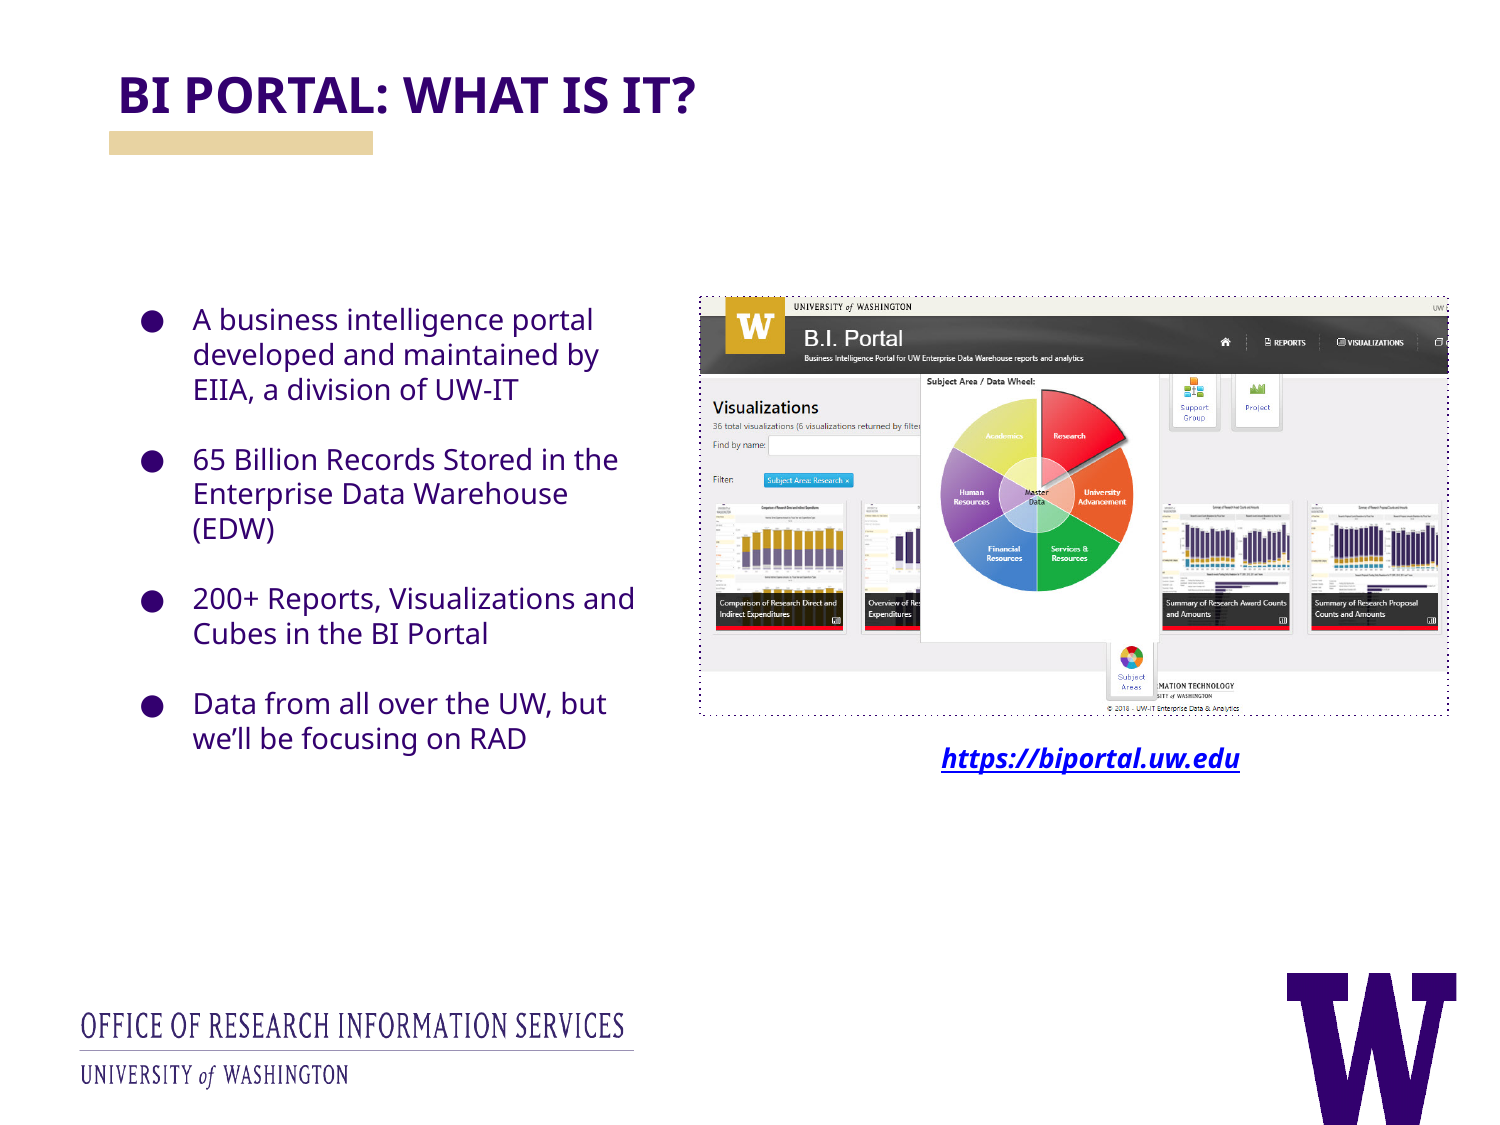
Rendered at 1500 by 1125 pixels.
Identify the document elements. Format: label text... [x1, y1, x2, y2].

text_box A business intelligence portal developed and maintained by EIIA, a division of UW-IT 65 Billion Records Stored in the Enterprise Data Warehouse (EDW) 200+ Reports, Visualizations and Cubes in the BI Portal Data from all over the UW, but we’ll be focusing on RAD [102, 286, 652, 839]
picture [71, 1002, 634, 1096]
picture [700, 297, 1448, 715]
picture [1287, 973, 1457, 1125]
subtitle BI PORTAL: WHAT IS IT? [102, 48, 1259, 141]
text_box https://biportal.uw.edu [763, 733, 1418, 780]
